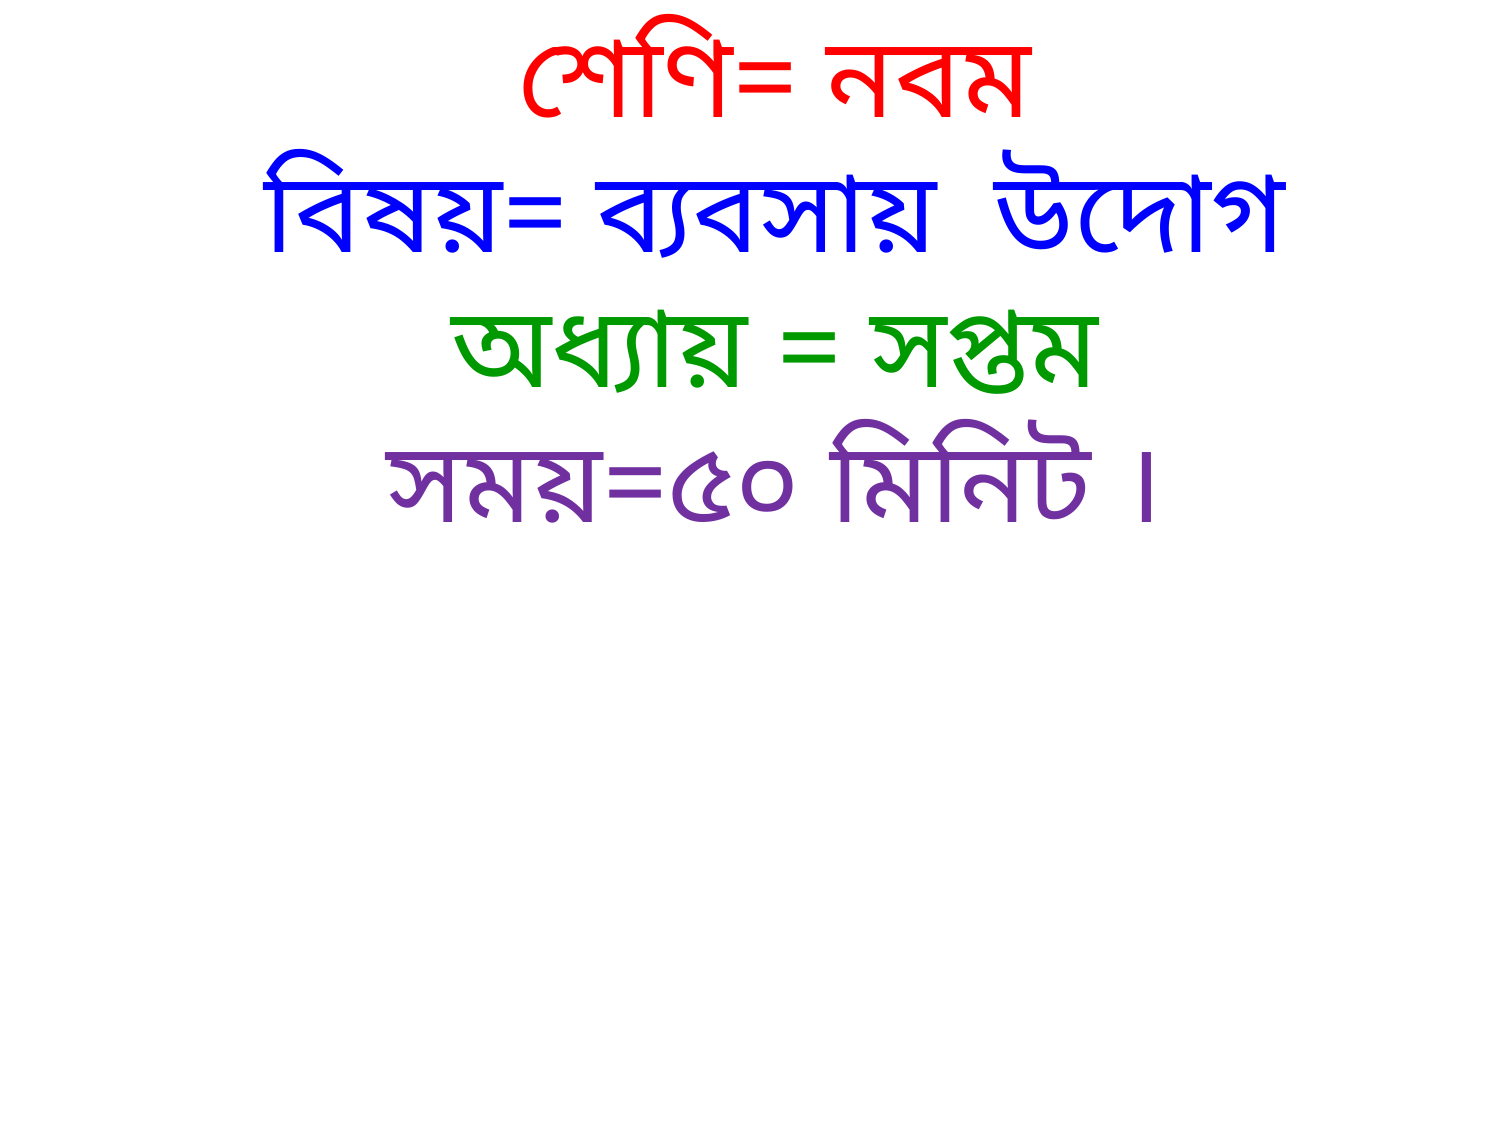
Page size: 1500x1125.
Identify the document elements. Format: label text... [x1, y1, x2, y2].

title শেণি= নবম বিষয়= ব্যবসায় উদোগ অধ্যায় = সপ্তম সময়=৫০ মিনিট । [99, 0, 1450, 550]
